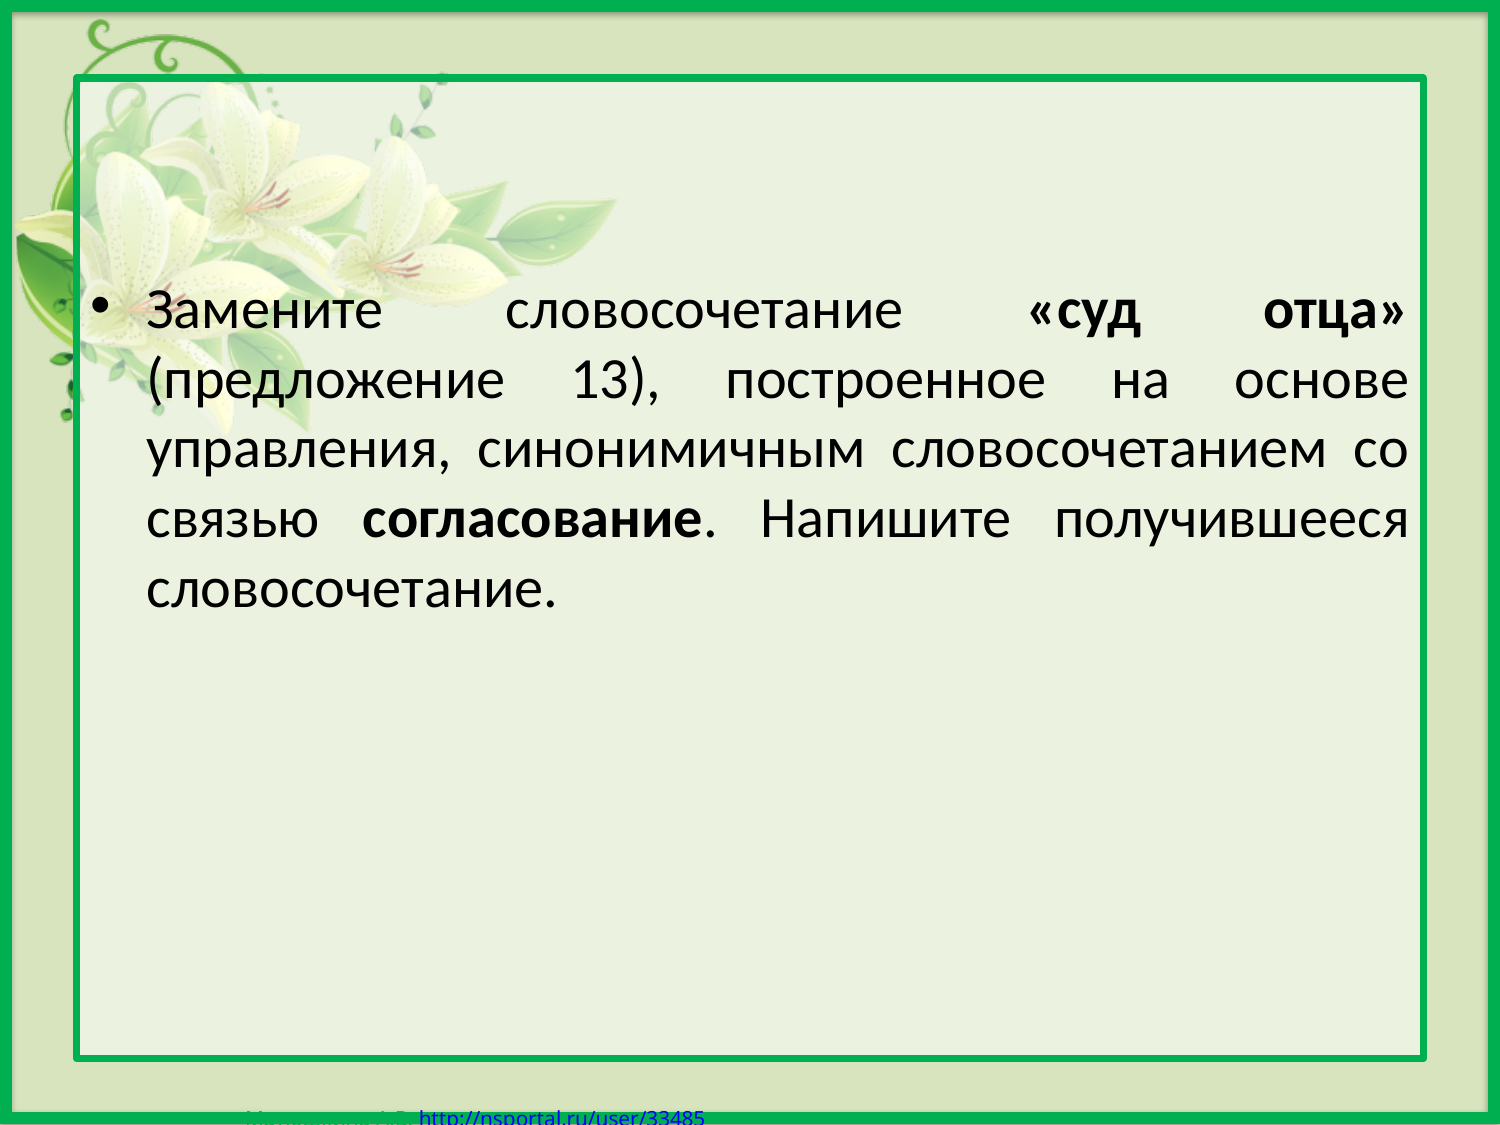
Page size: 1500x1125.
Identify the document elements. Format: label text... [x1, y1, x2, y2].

list Замените словосочетание «суд отца» (предложение 13), построенное на основе управления, синонимичным словосочетанием со связью согласование. Напишите получившееся словосочетание. [75, 262, 1425, 1005]
picture [15, 19, 619, 435]
